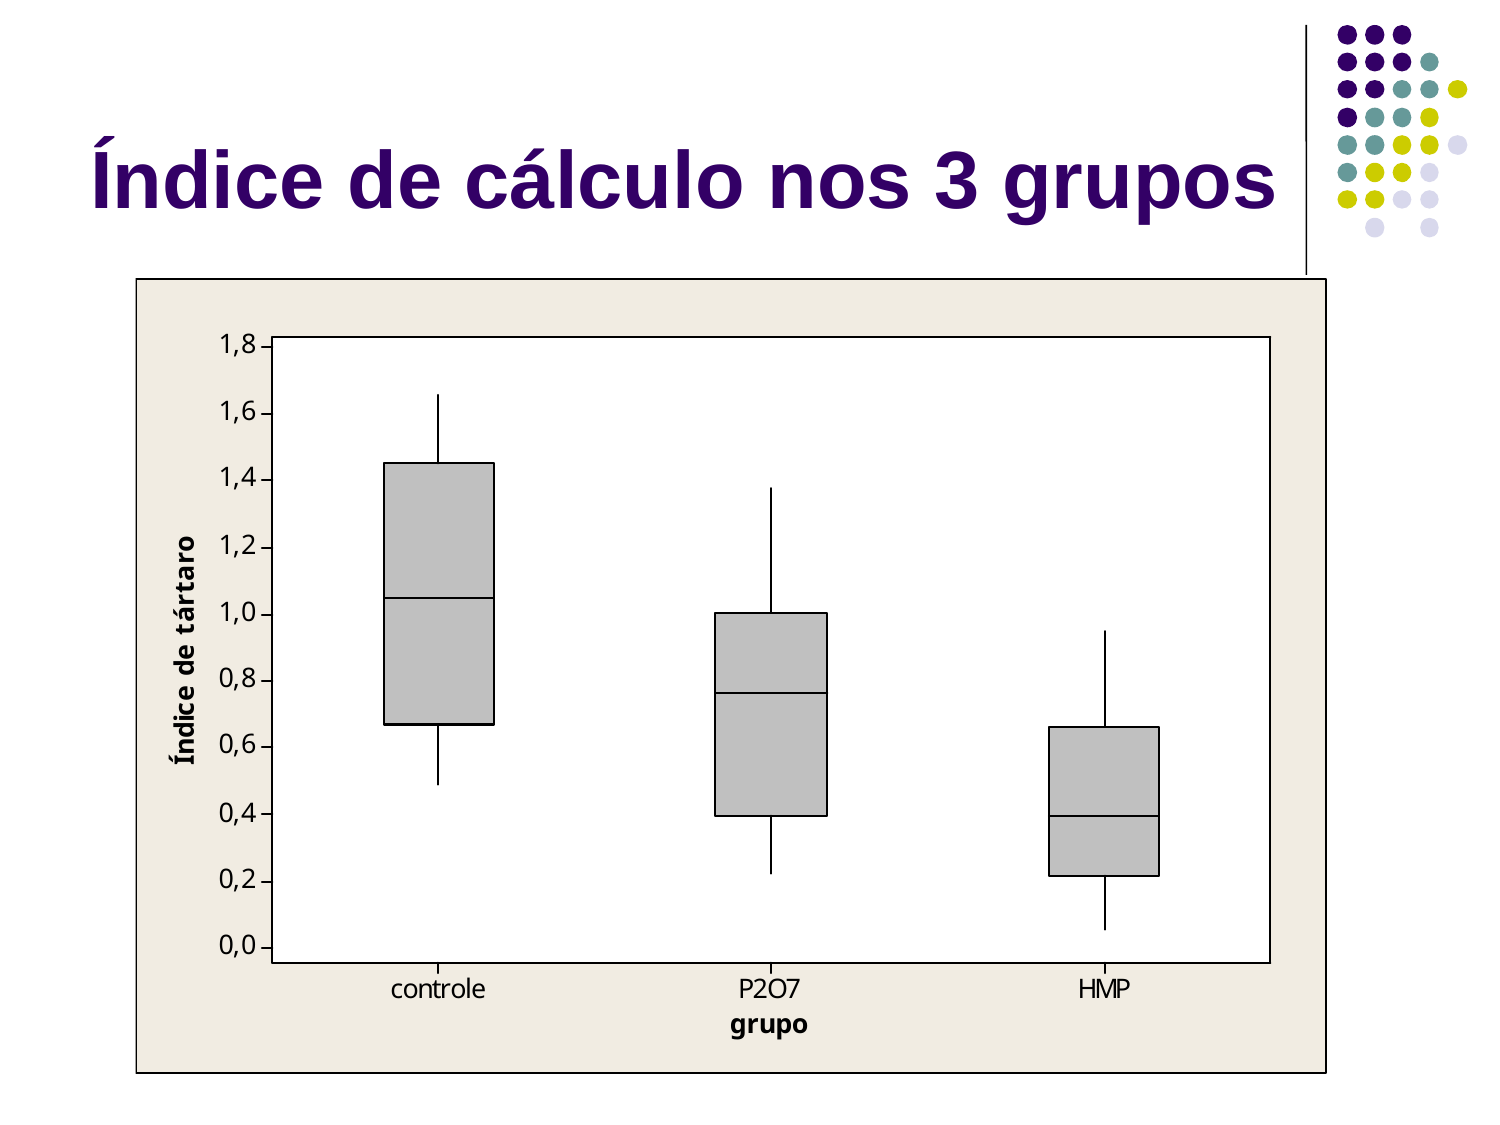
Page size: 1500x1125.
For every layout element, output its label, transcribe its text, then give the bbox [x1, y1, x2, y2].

picture [135, 278, 1329, 1075]
title Índice de cálculo nos 3 grupos [74, 19, 1313, 233]
